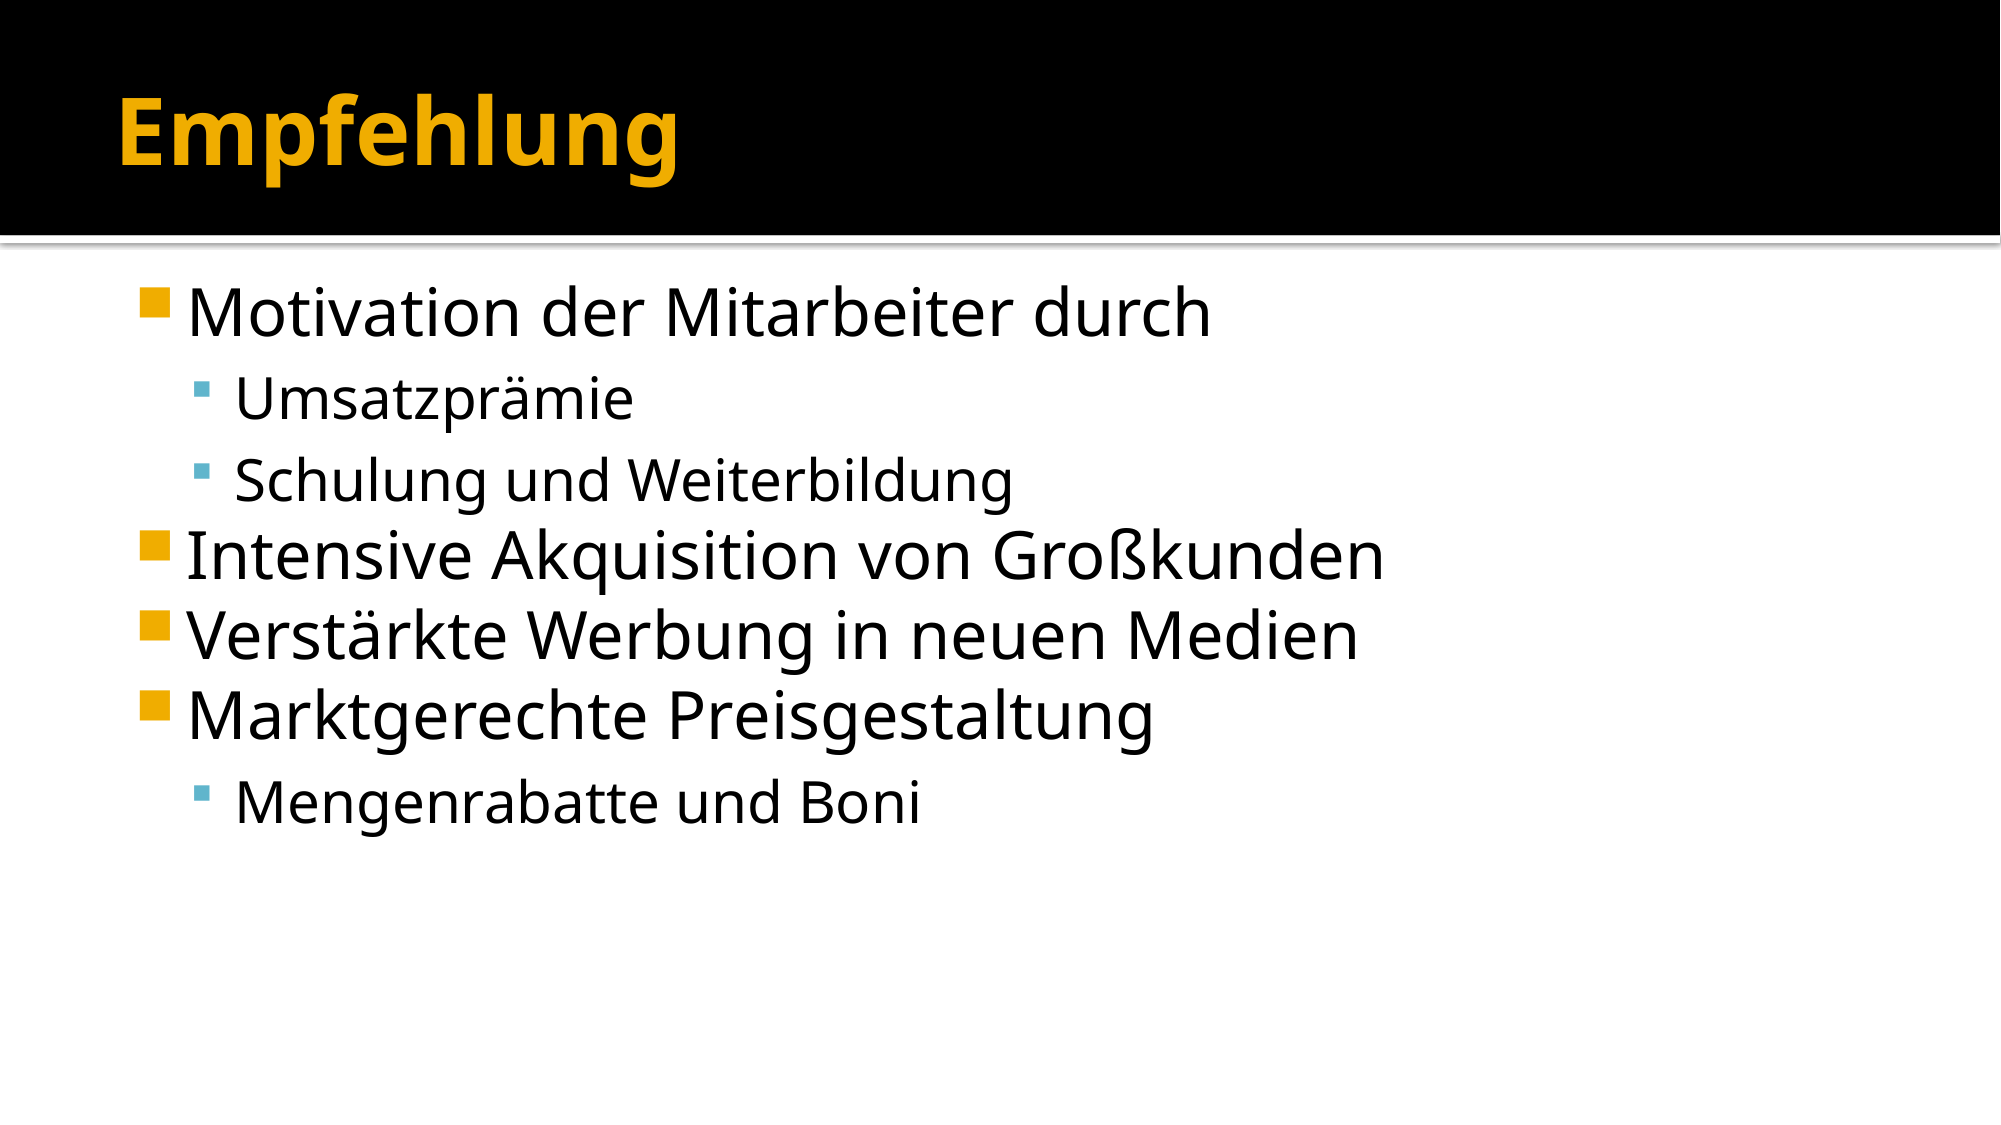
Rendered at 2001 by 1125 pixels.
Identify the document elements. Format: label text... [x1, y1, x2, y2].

title Empfehlung [99, 24, 1900, 231]
list Motivation der Mitarbeiter durch Umsatzprämie Schulung und Weiterbildung Intensive Akquisition von Großkunden Verstärkte Werbung in neuen Medien Marktgerechte Preisgestaltung Mengenrabatte und Boni [99, 262, 1900, 1034]
